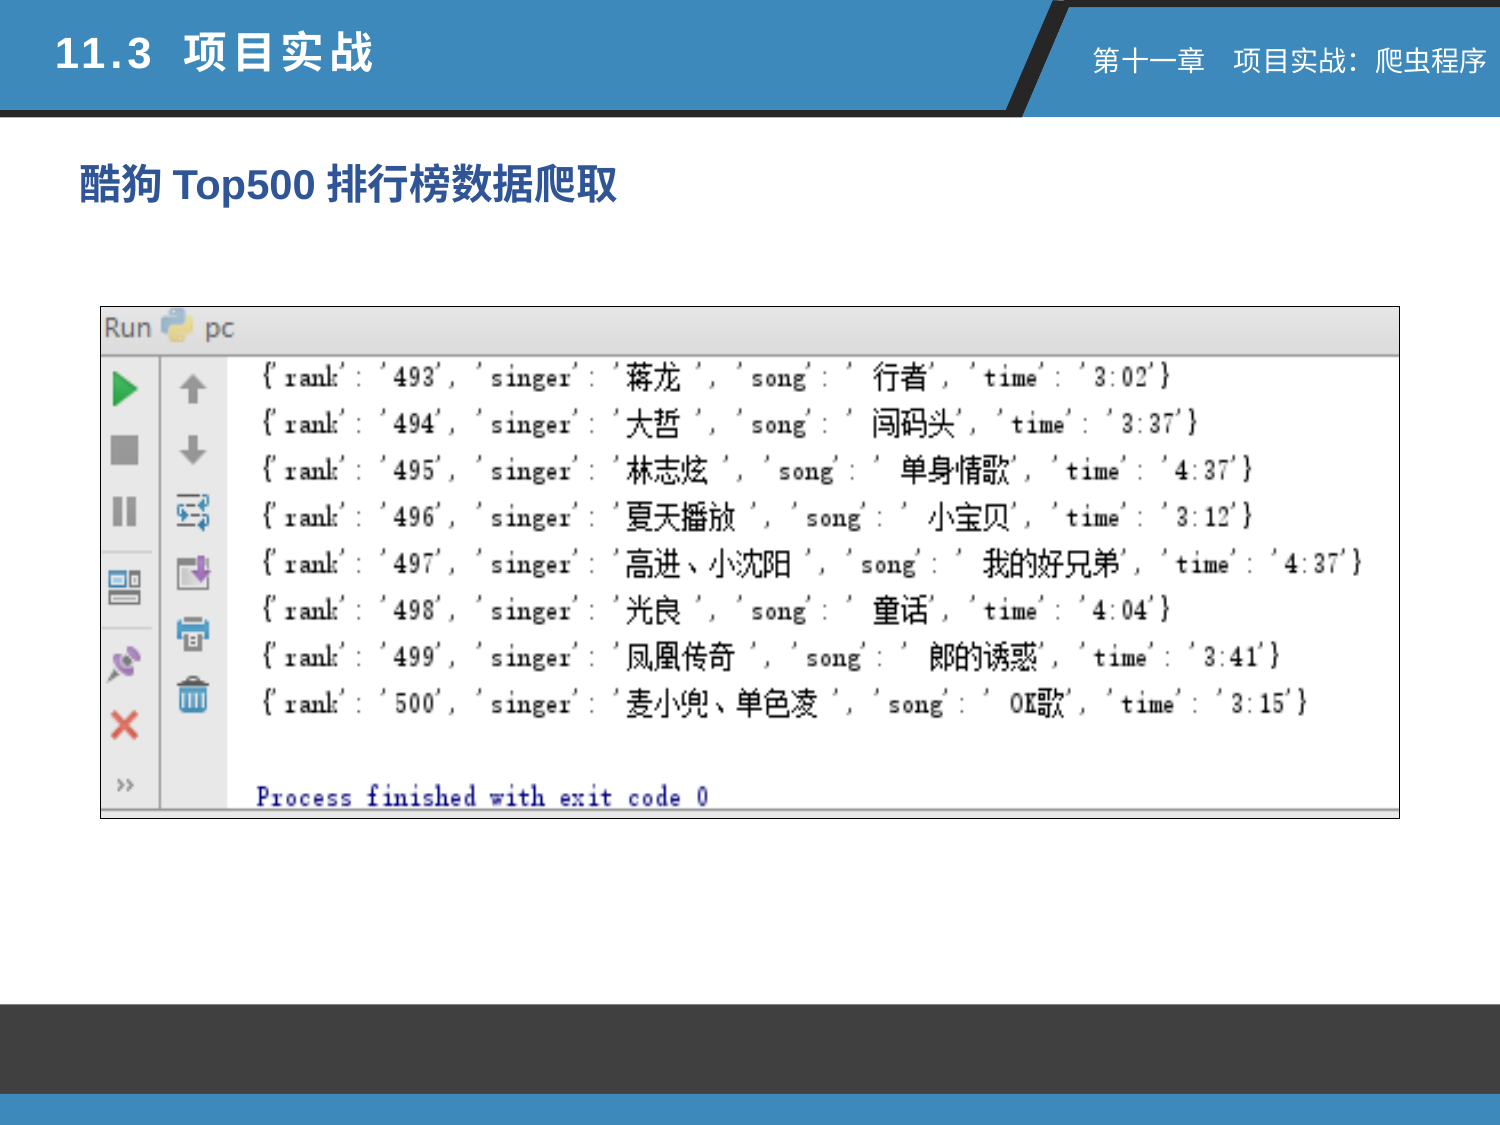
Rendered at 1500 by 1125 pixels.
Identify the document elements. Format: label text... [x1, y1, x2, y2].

text_box 第十一章 项目实战：爬虫程序 [1058, 35, 1500, 85]
text_box 11.3 项目实战 [40, 17, 628, 85]
list 酷狗Top500排行榜数据爬取 [64, 155, 1229, 245]
picture [100, 306, 1400, 819]
